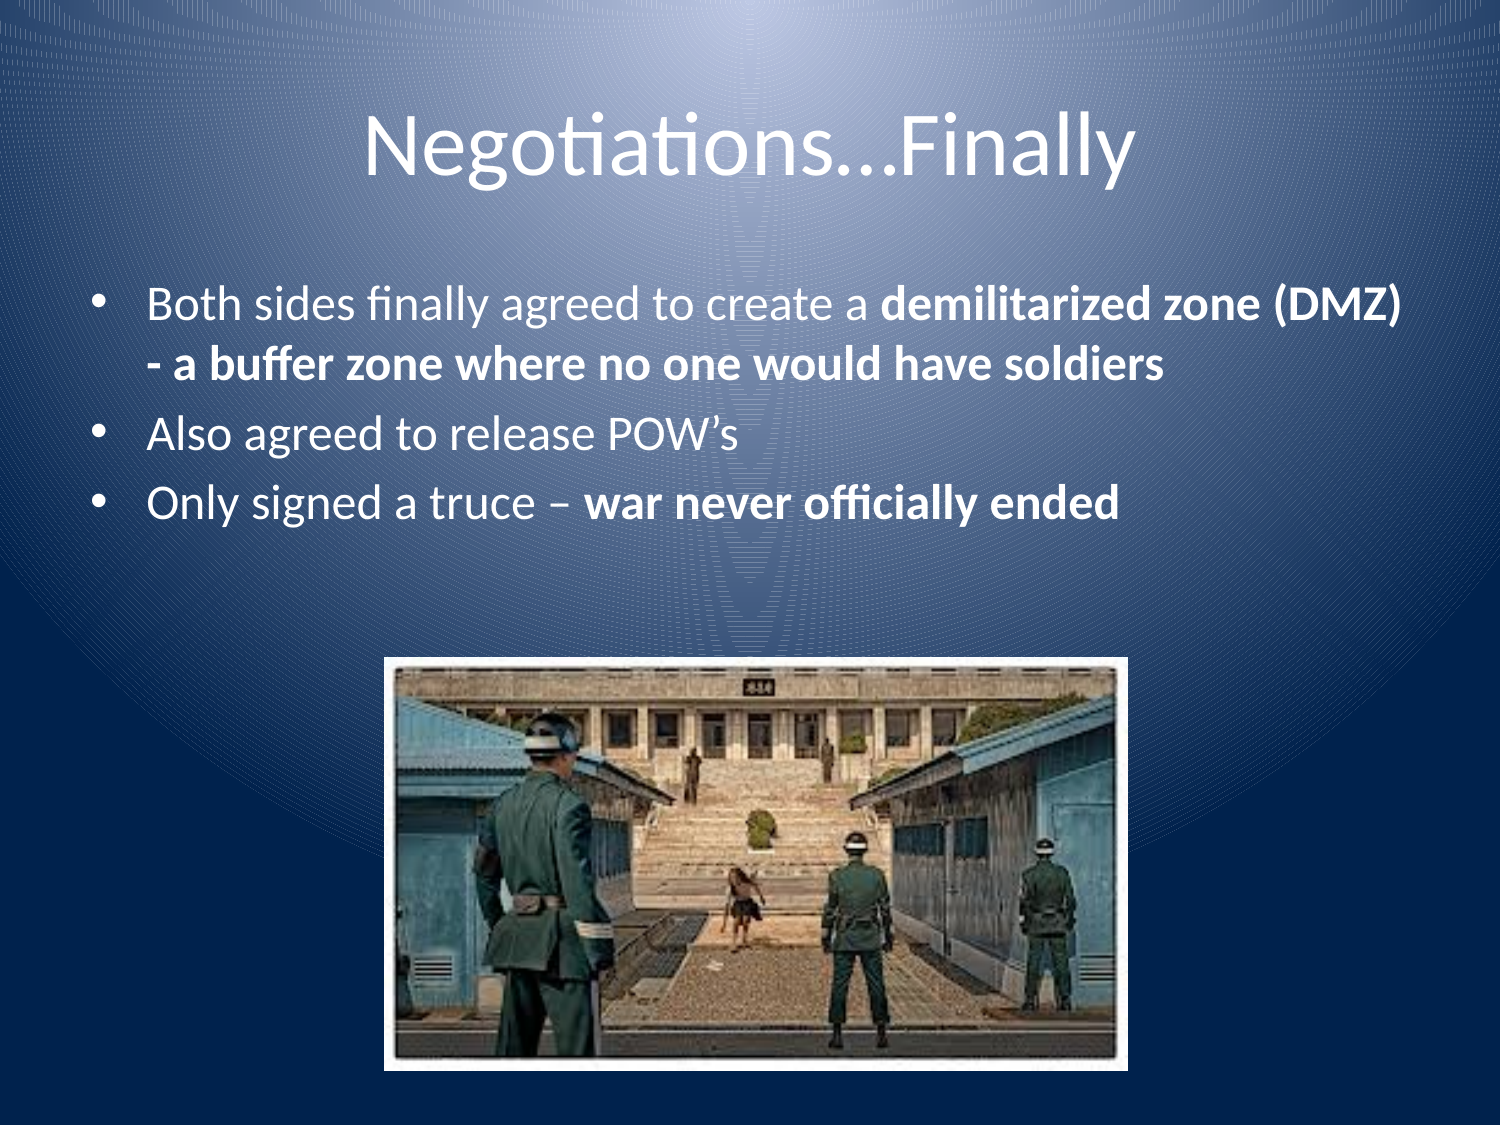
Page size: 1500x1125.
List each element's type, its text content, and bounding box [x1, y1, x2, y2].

picture [384, 657, 1128, 1072]
list Both sides finally agreed to create a demilitarized zone (DMZ) - a buffer zone where no one would have soldiers Also agreed to release POW’s Only signed a truce – war never officially ended [75, 262, 1425, 1005]
title Negotiations…Finally [75, 45, 1425, 233]
